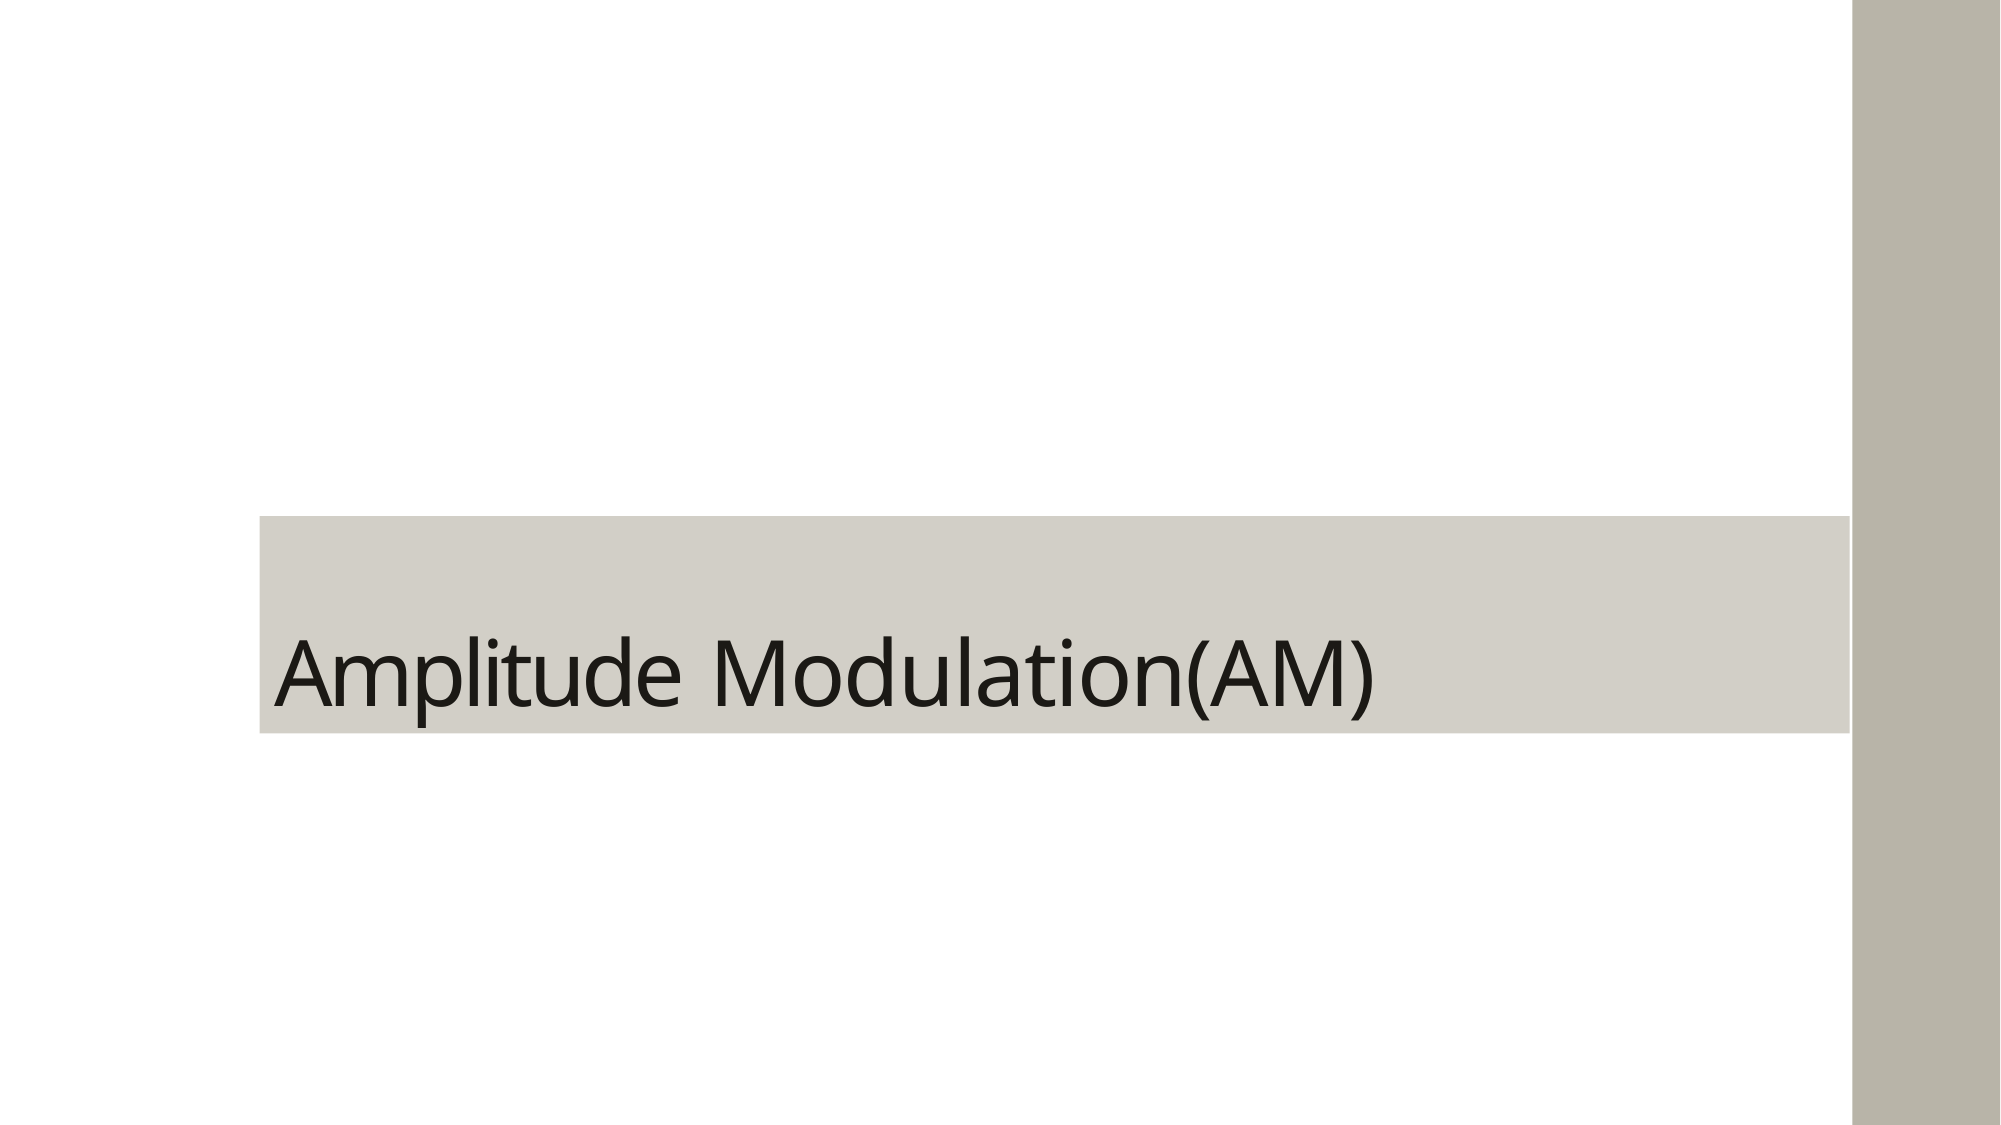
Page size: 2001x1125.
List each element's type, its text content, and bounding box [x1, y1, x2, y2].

title Amplitude Modulation(AM) [259, 516, 1850, 734]
